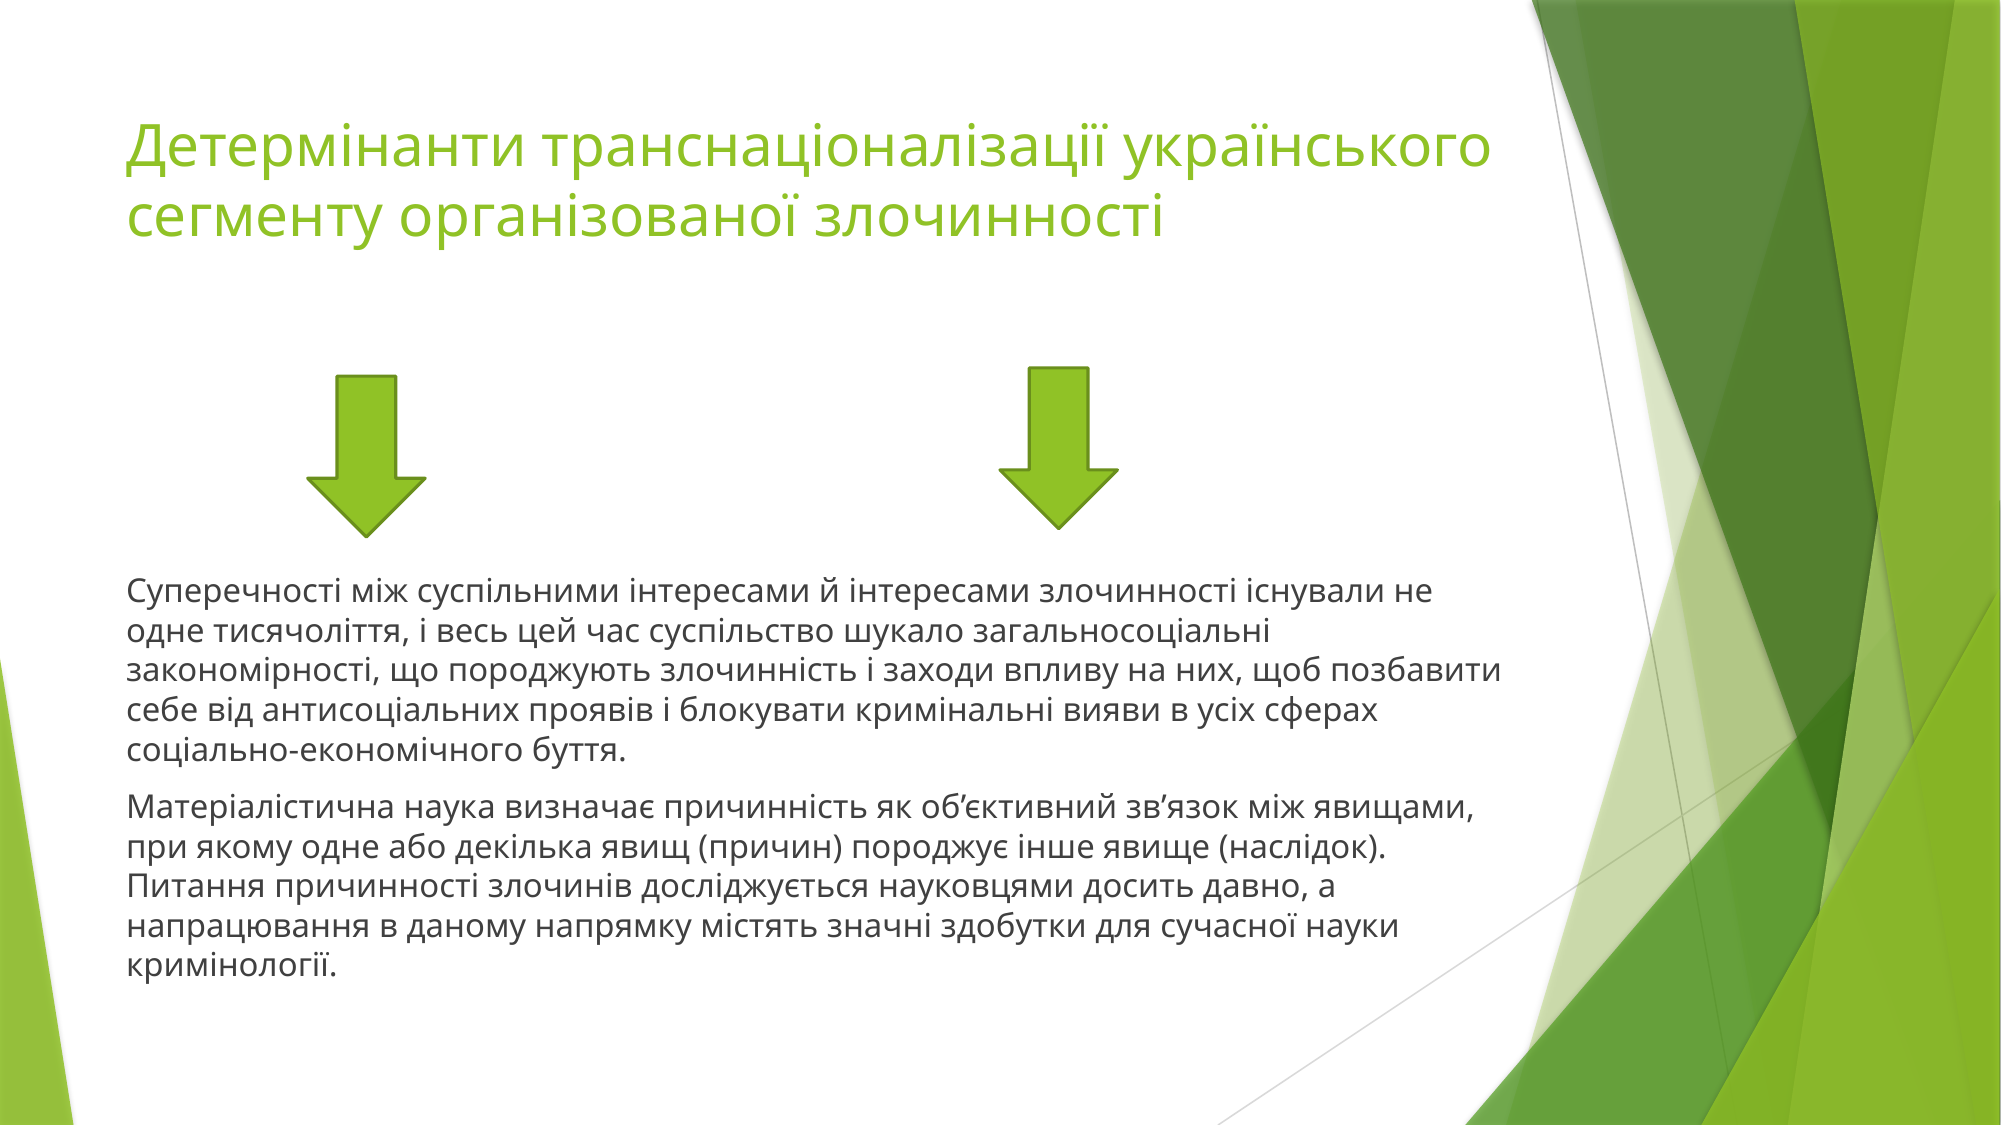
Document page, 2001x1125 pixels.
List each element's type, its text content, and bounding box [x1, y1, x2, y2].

text_box [306, 374, 427, 539]
list Суперечності між суспільними інтересами й інтересами злочинності існували не одне тисячоліття, і весь цей час суспільство шукало загальносоціальні закономірності, що породжують злочинність і заходи впливу на них, щоб позбавити себе від антисоціальних проявів і блокувати кримінальні вияви в усіх сферах соціально-економічного буття. Матеріалістична наука визначає причинність як об’єктивний зв’язок між явищами, при якому одне або декілька явищ (причин) породжує інше явище (наслідок). Питання причинності злочинів досліджується науковцями досить давно, а напрацювання в даному напрямку містять значні здобутки для сучасної науки кримінології. [111, 562, 1522, 992]
text_box [998, 366, 1119, 530]
title Детермінанти транснаціоналізації українського сегменту організованої злочинності [111, 99, 1522, 317]
